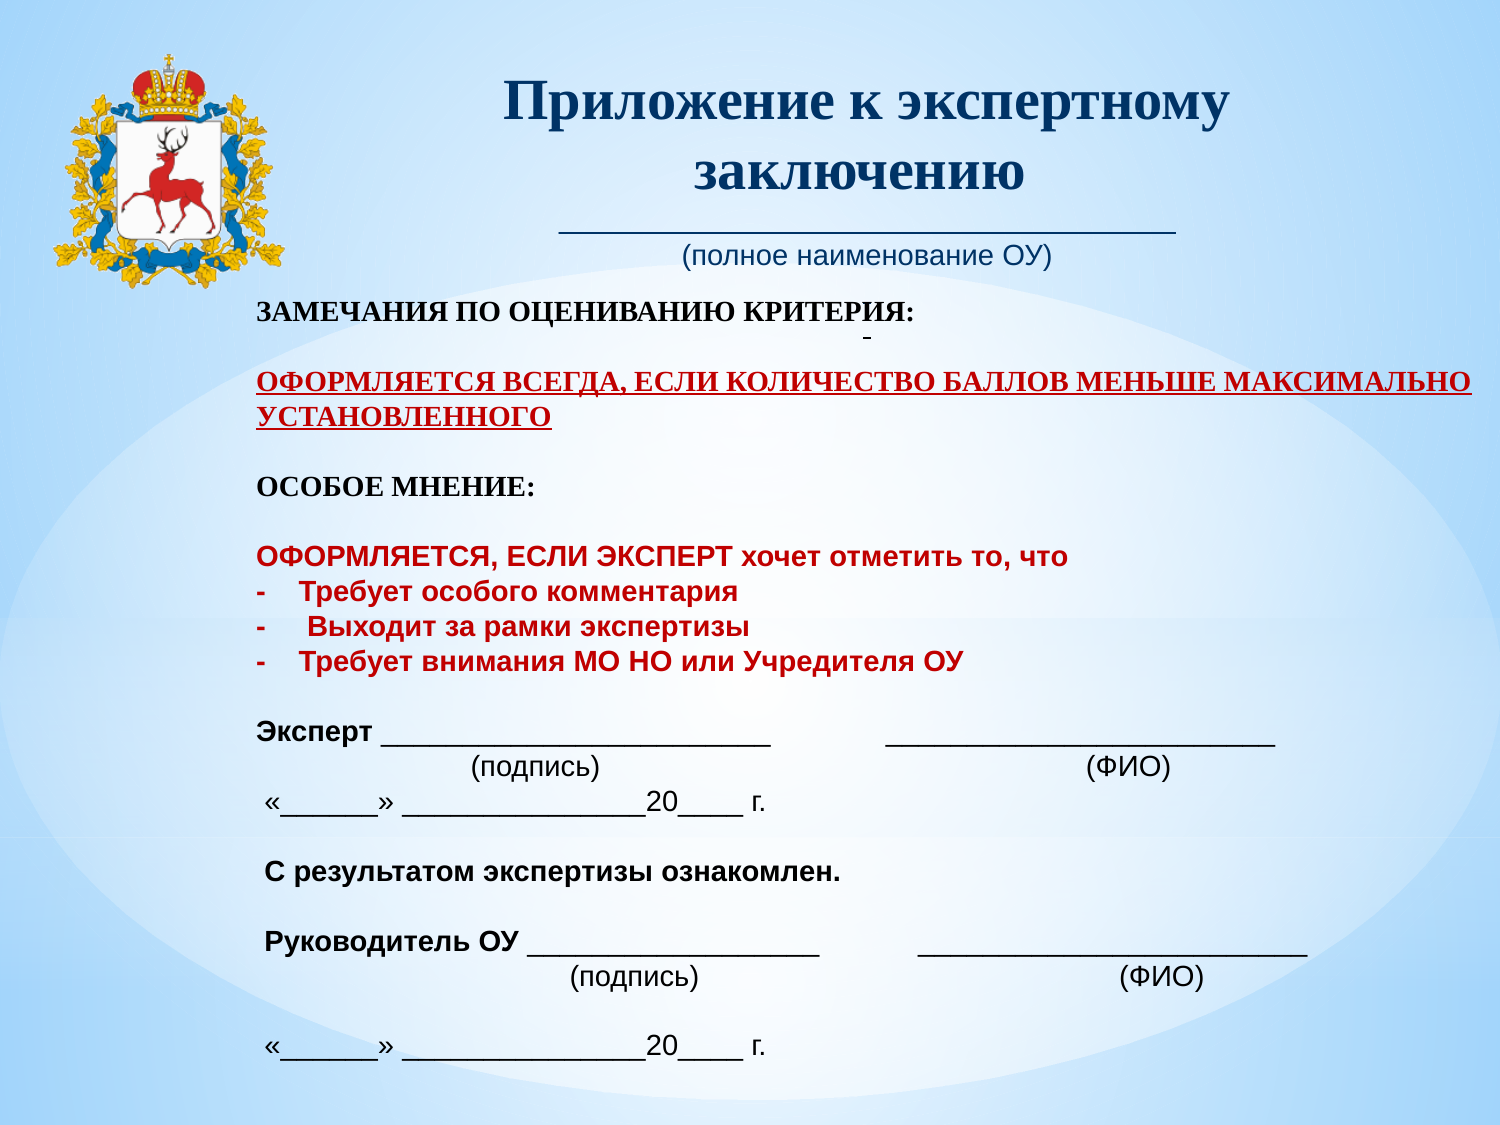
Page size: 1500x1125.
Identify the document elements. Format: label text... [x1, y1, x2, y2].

picture [52, 54, 285, 290]
text_box ЗАМЕЧАНИЯ ПО ОЦЕНИВАНИЮ КРИТЕРИЯ: ОФОРМЛЯЕТСЯ ВСЕГДА, ЕСЛИ КОЛИЧЕСТВО БАЛЛОВ МЕНЬШЕ МАКСИМАЛЬНО УСТАНОВЛЕННОГО ОСОБОЕ МНЕНИЕ: ОФОРМЛЯЕТСЯ, ЕСЛИ ЭКСПЕРТ хочет отметить то, что - Требует особого комментария - Выходит за рамки экспертизы - Требует внимания МО НО или Учредителя ОУ Эксперт ________________________ ________________________ (подпись) (ФИО) «______» _______________20____ г. С результатом экспертизы ознакомлен. Руководитель ОУ __________________ ________________________ (подпись) (ФИО) «______» _______________20____ г. [241, 250, 1494, 1070]
text_box Приложение к экспертному заключению ______________________________________ (полное наименование ОУ) [341, 53, 1393, 250]
